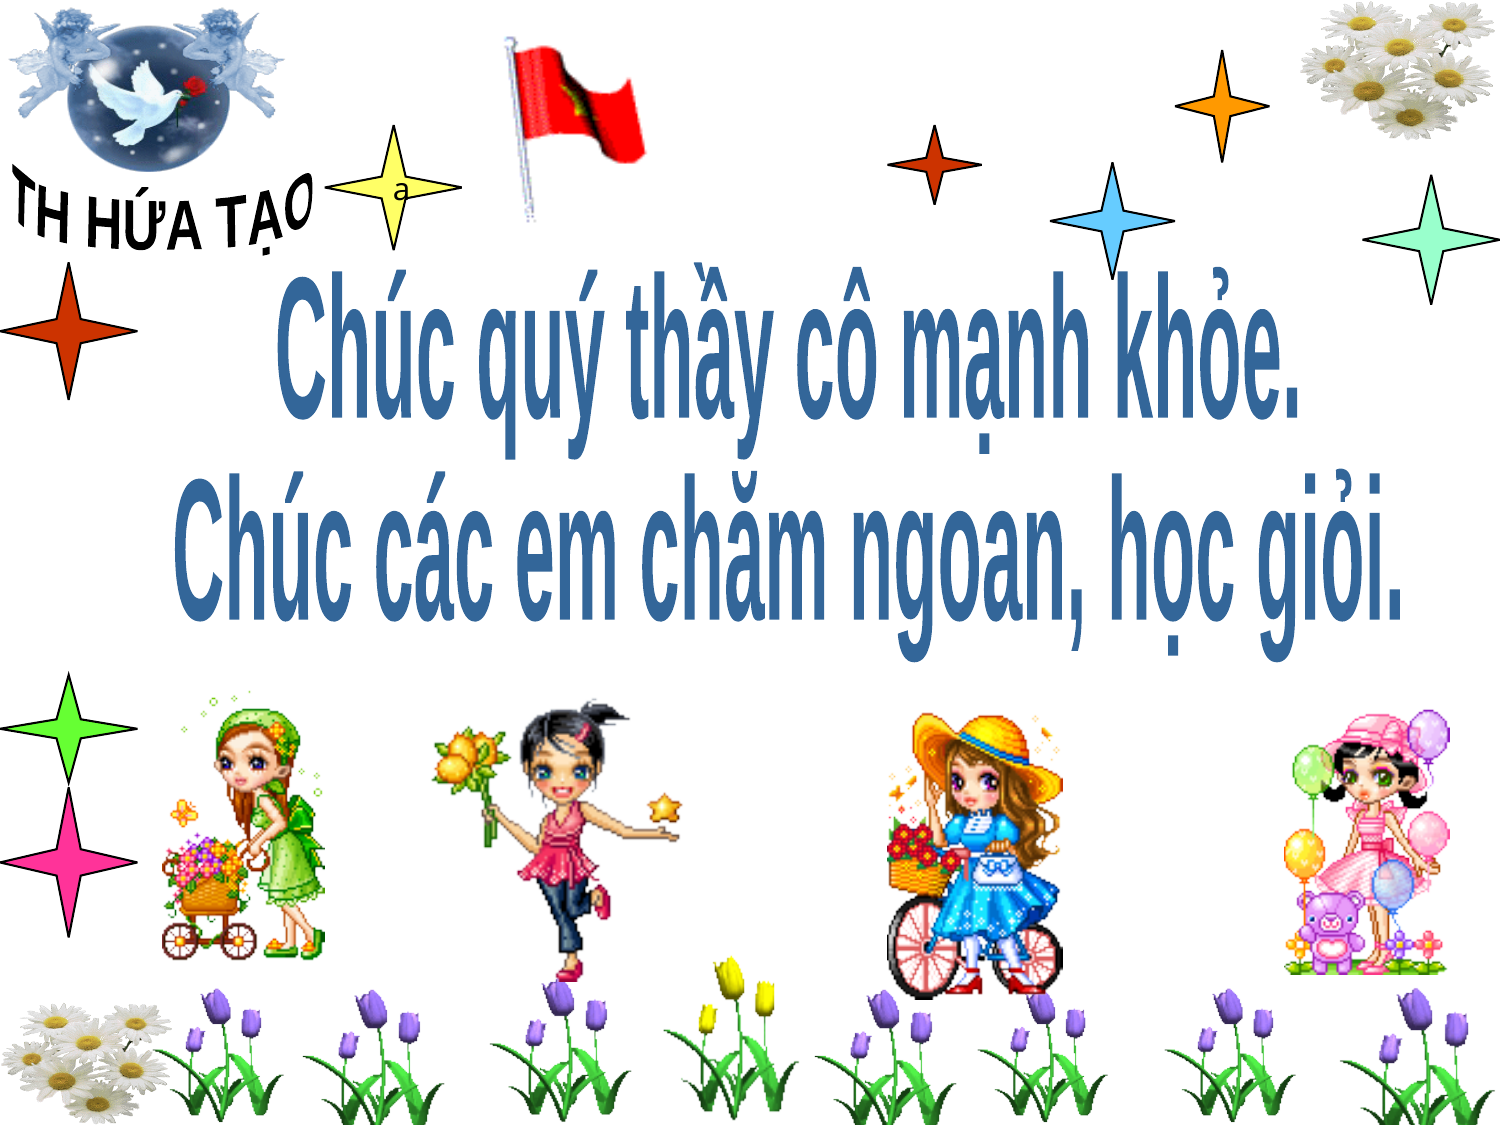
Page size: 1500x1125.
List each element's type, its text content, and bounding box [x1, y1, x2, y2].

text_box [0, 674, 138, 783]
picture [462, 0, 688, 226]
picture [812, 699, 1112, 1125]
text_box a [324, 125, 457, 251]
picture [1162, 699, 1500, 1125]
text_box [1050, 162, 1176, 280]
text_box [887, 125, 982, 205]
picture [1299, 0, 1500, 142]
picture [299, 649, 804, 1125]
picture [162, 687, 326, 963]
text_box [0, 262, 138, 400]
picture [0, 0, 290, 176]
text_box [1362, 174, 1500, 305]
picture [0, 974, 288, 1125]
text_box [1175, 50, 1270, 163]
text_box [0, 787, 138, 938]
